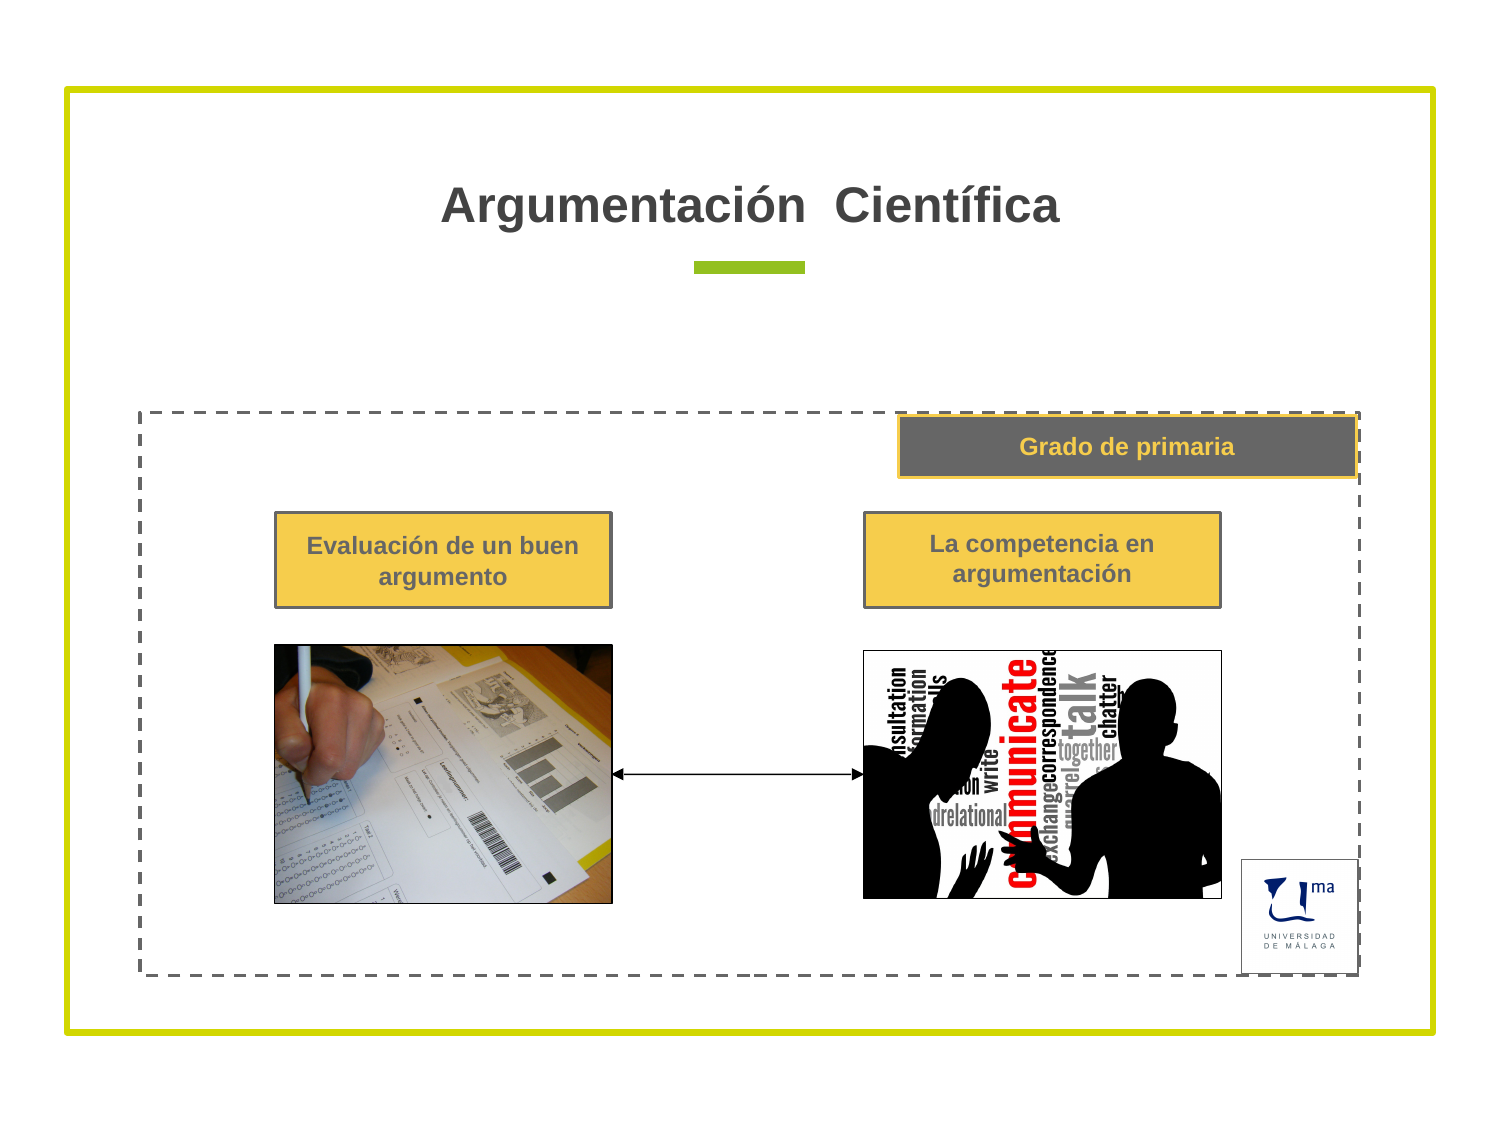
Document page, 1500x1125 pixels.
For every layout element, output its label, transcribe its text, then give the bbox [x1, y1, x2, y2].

title Argumentación Científica [0, 47, 1500, 248]
text_box [66, 248, 1434, 1033]
picture [1242, 859, 1358, 974]
picture [274, 645, 612, 904]
picture [863, 650, 1222, 898]
text_box [139, 412, 1360, 976]
text_box Grado de primaria [898, 415, 1357, 478]
text_box La competencia en argumentación [864, 512, 1221, 608]
text_box Evaluación de un buen argumento [275, 512, 612, 608]
